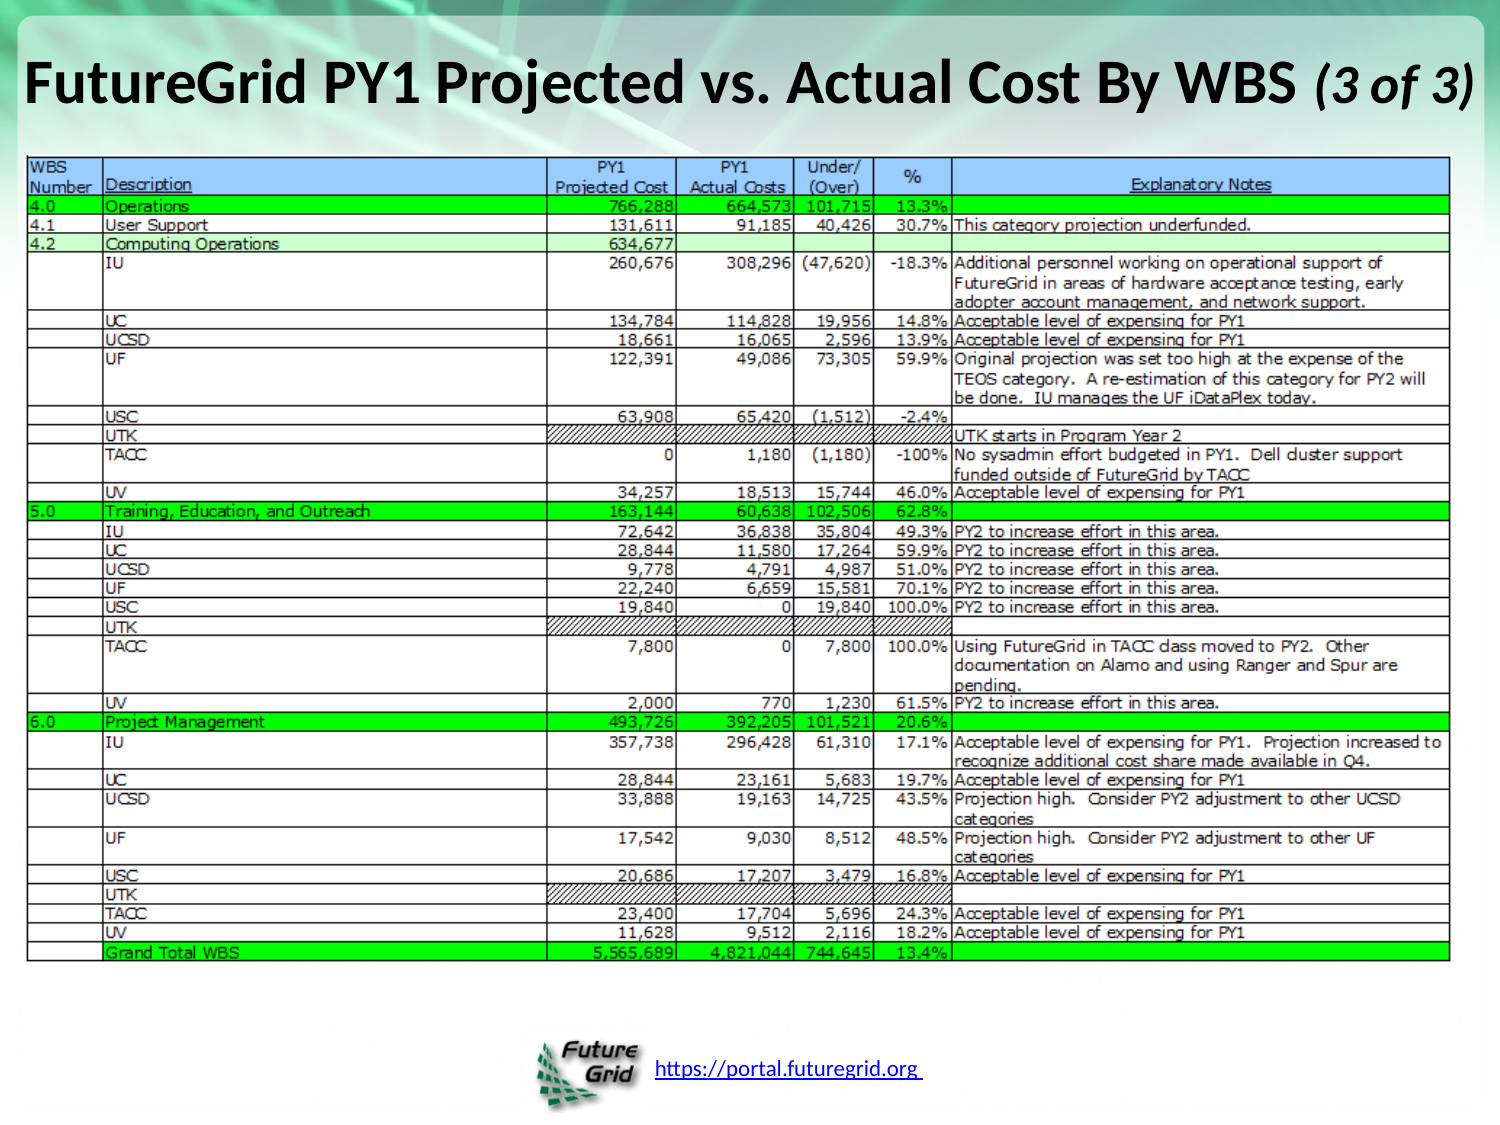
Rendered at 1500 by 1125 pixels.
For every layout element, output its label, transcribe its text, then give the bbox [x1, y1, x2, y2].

picture [0, 158, 1500, 1125]
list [24, 154, 1452, 963]
title FutureGrid PY1 Projected vs. Actual Cost By WBS (3 of 3) [0, 0, 1500, 158]
